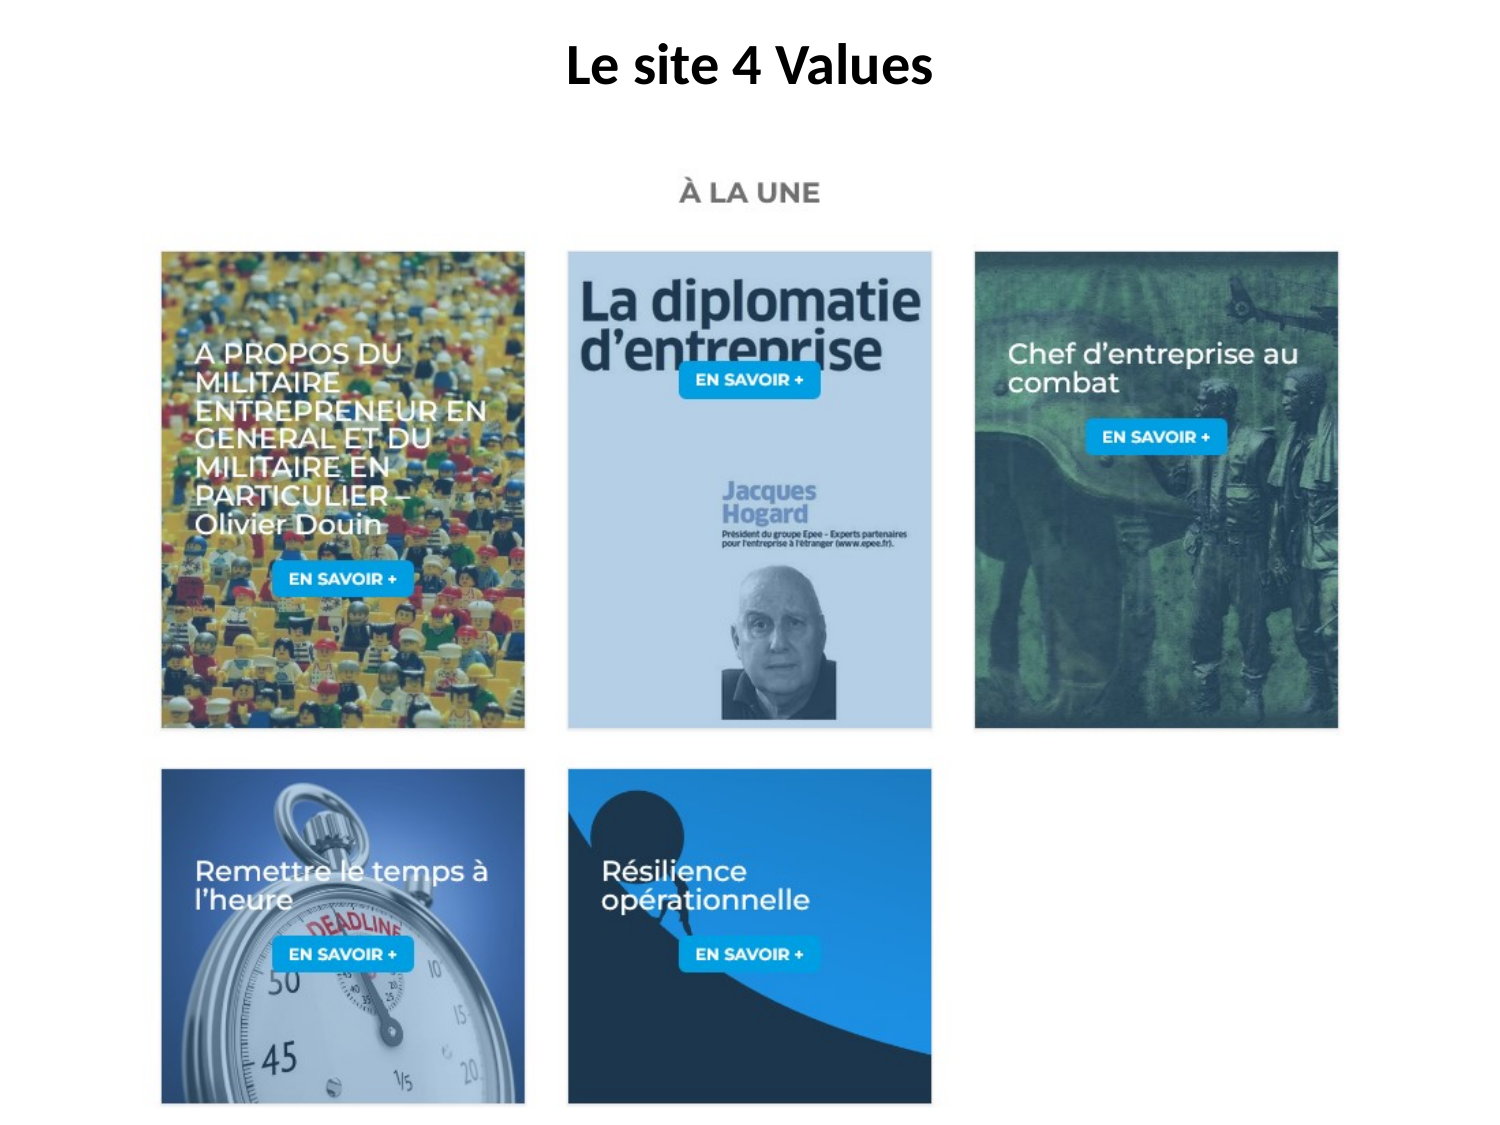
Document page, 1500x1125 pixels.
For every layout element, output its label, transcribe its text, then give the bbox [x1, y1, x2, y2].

text_box Le site 4 Values [84, 19, 1416, 104]
picture [99, 125, 1401, 1125]
